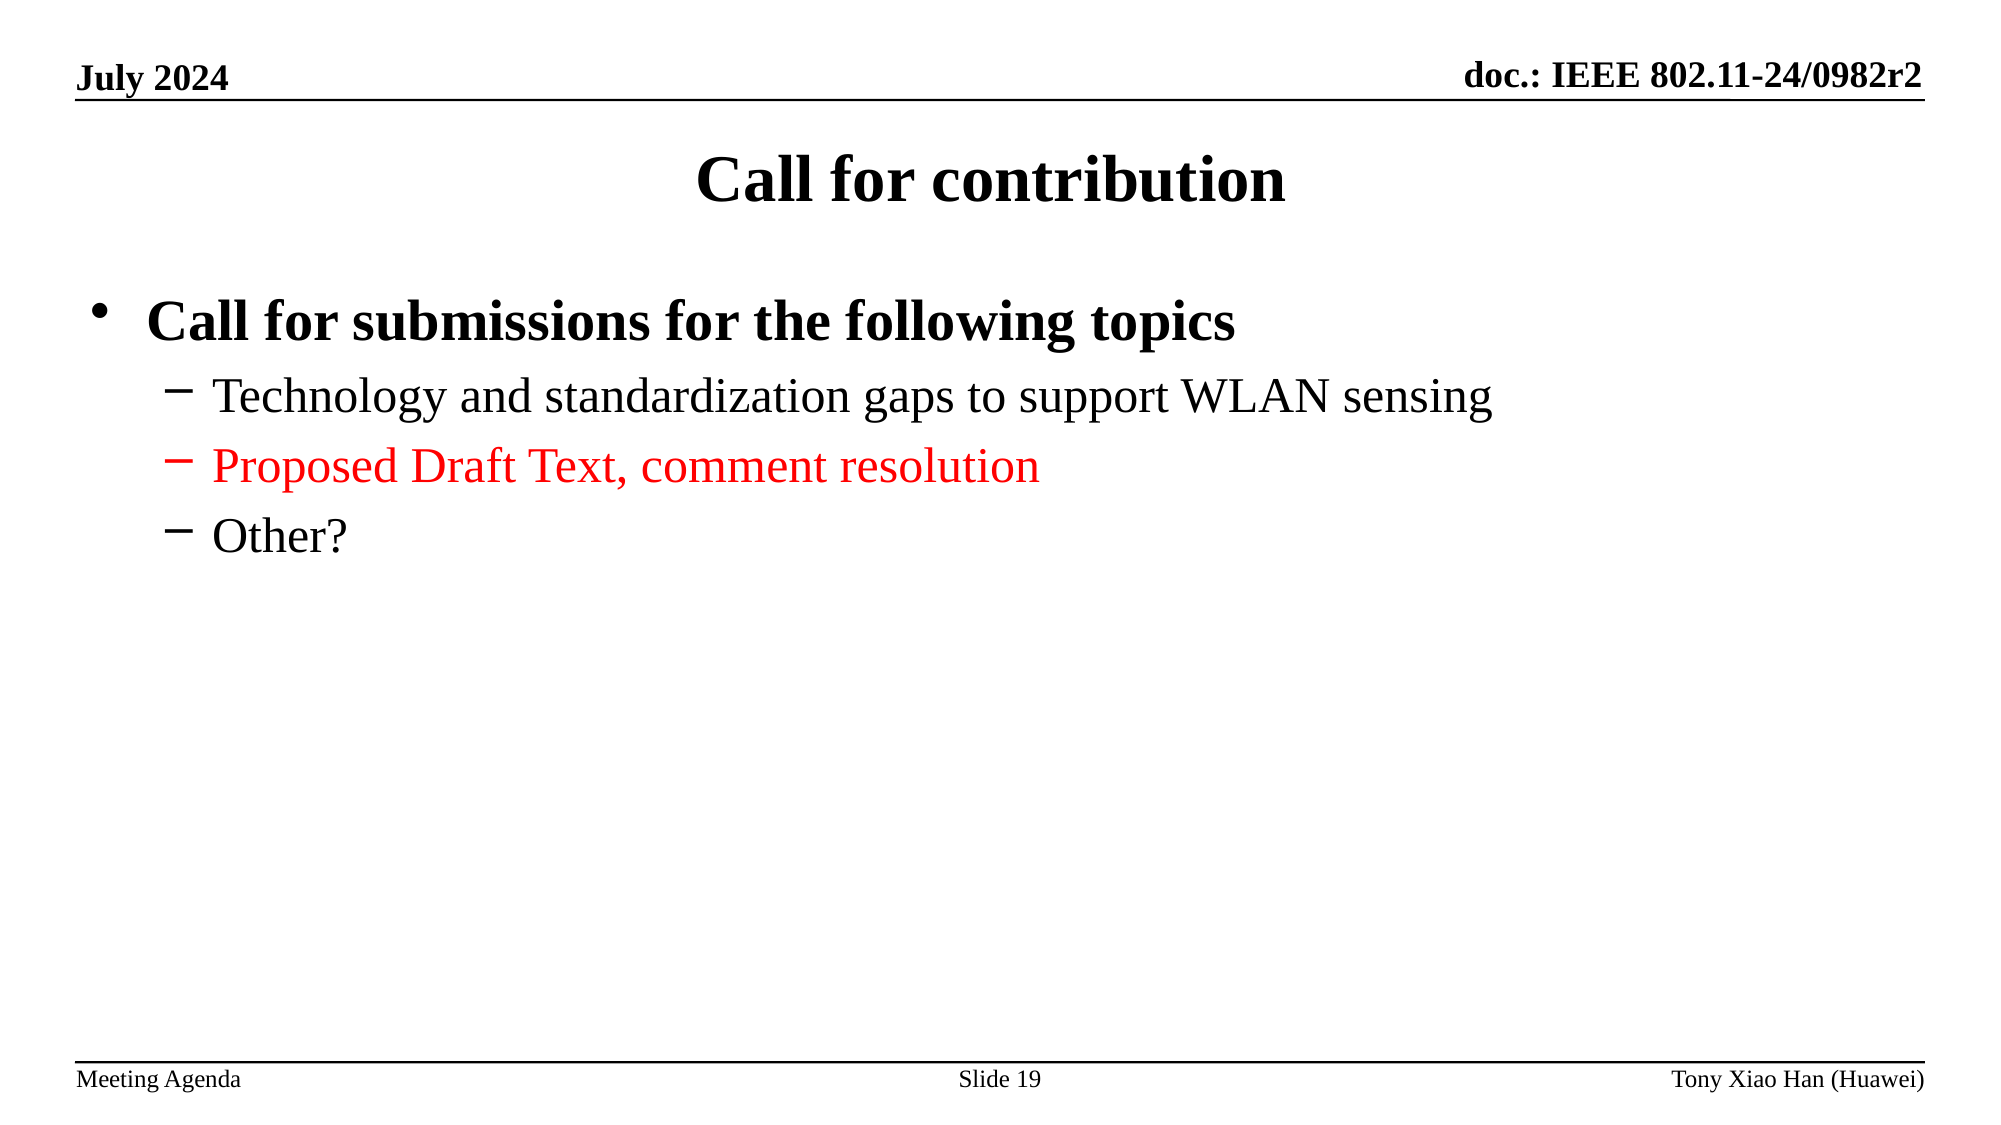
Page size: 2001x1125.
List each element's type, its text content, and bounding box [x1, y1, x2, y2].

text_box Call for contribution [362, 87, 1638, 263]
text_box Call for submissions for the following topics Technology and standardization gaps to support WLAN sensing Proposed Draft Text, comment resolution Other? [75, 275, 1925, 1050]
